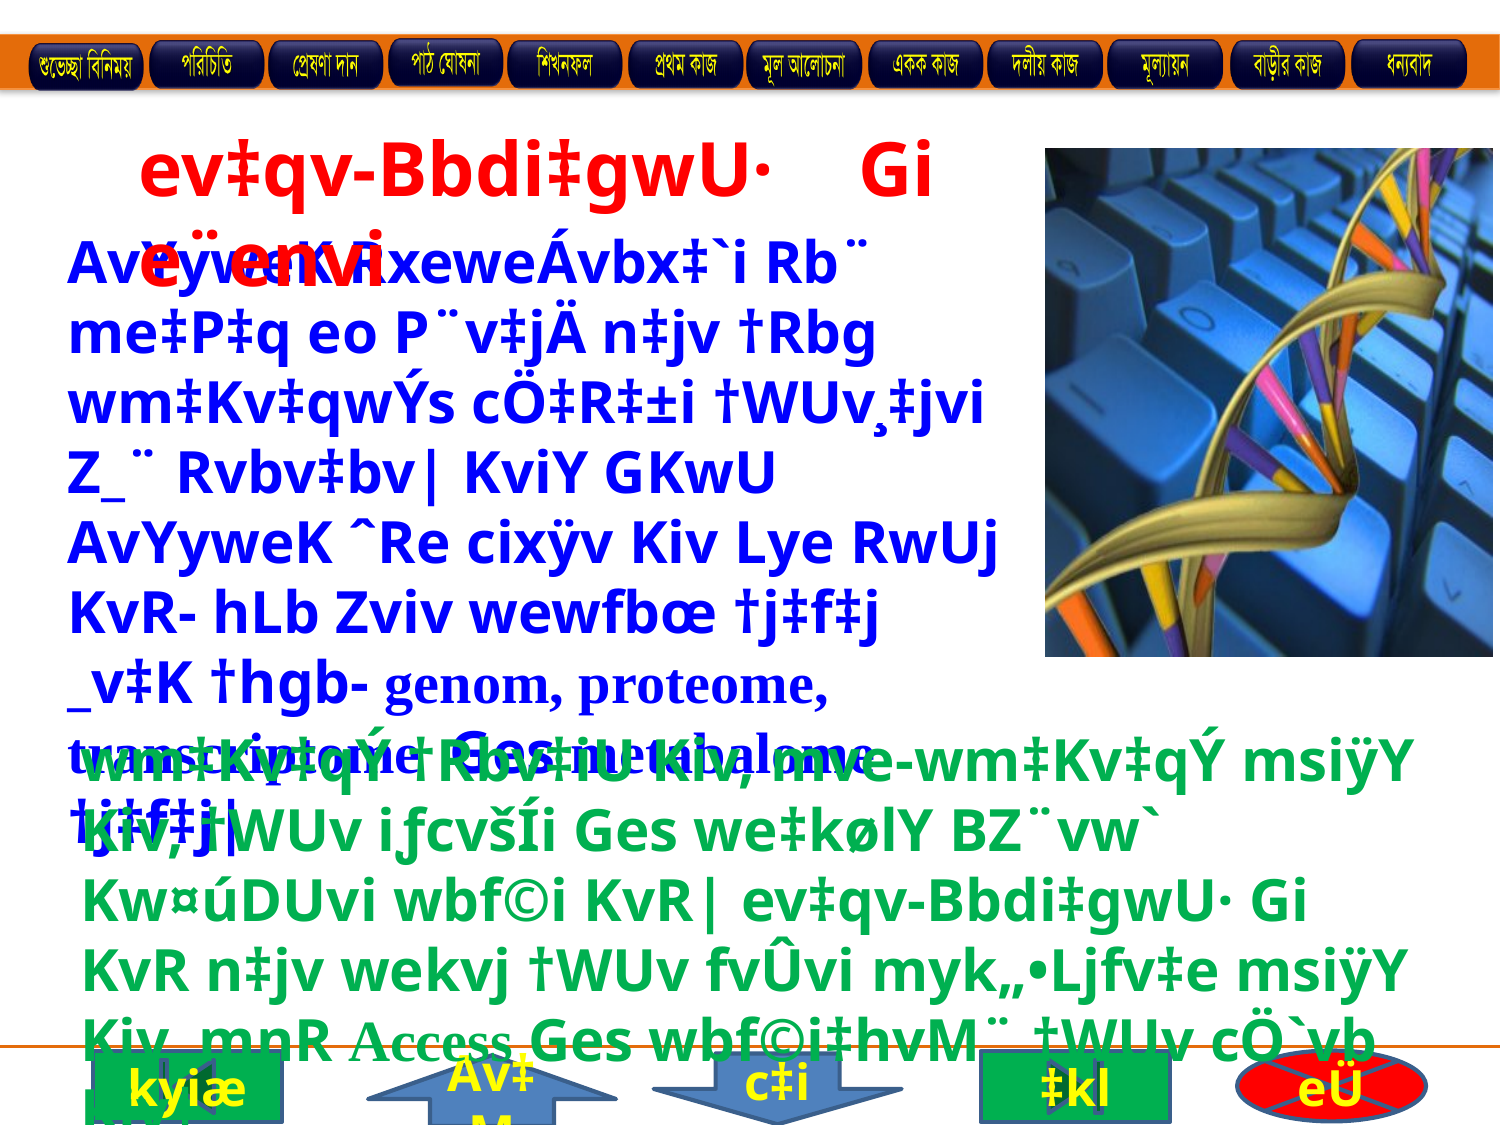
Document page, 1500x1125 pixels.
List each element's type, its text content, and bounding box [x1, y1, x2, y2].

picture [1229, 28, 1346, 100]
picture [867, 28, 984, 96]
picture [1350, 27, 1468, 94]
picture [506, 28, 623, 101]
picture [1106, 27, 1224, 99]
picture [267, 28, 384, 101]
picture [745, 28, 864, 97]
text_box wm‡Kv‡qÝ †Rbv‡iU Kiv, mve-wm‡Kv‡qÝ msiÿY Kiv, †WUv iƒcvšÍi Ges we‡kølY BZ¨vw` Kw¤úDUvi wbf©i KvR| ev‡qv-Bbdi‡gwU· Gi KvR n‡jv wekvj †WUv fvÛvi myk„•Ljfv‡e msiÿY Kiv, mnR Access Ges wbf©i‡hvM¨ †WUv cÖ`vb Kiv| [65, 715, 1435, 1125]
text_box AvYyweK RxeweÁvbx‡`i Rb¨ me‡P‡q eo P¨v‡jÄ n‡jv †Rbg wm‡Kv‡qwÝs cÖ‡R‡±i †WUv¸‡jvi Z_¨ Rvbv‡bv| KviY GKwU AvYyweK ˆRe cixÿv Kiv Lye RwUj KvR- hLb Zviv wewfbœ †j‡f‡j _v‡K †hgb- genom, proteome, transcriptome Ges metabalome †j‡f‡j| [53, 217, 1034, 863]
picture [27, 29, 265, 103]
text_box ev‡qv-Bbdi‡gwU· Gi e¨envi [123, 113, 951, 227]
picture [627, 28, 744, 100]
picture [1045, 148, 1493, 658]
picture [387, 26, 504, 93]
picture [986, 28, 1104, 97]
